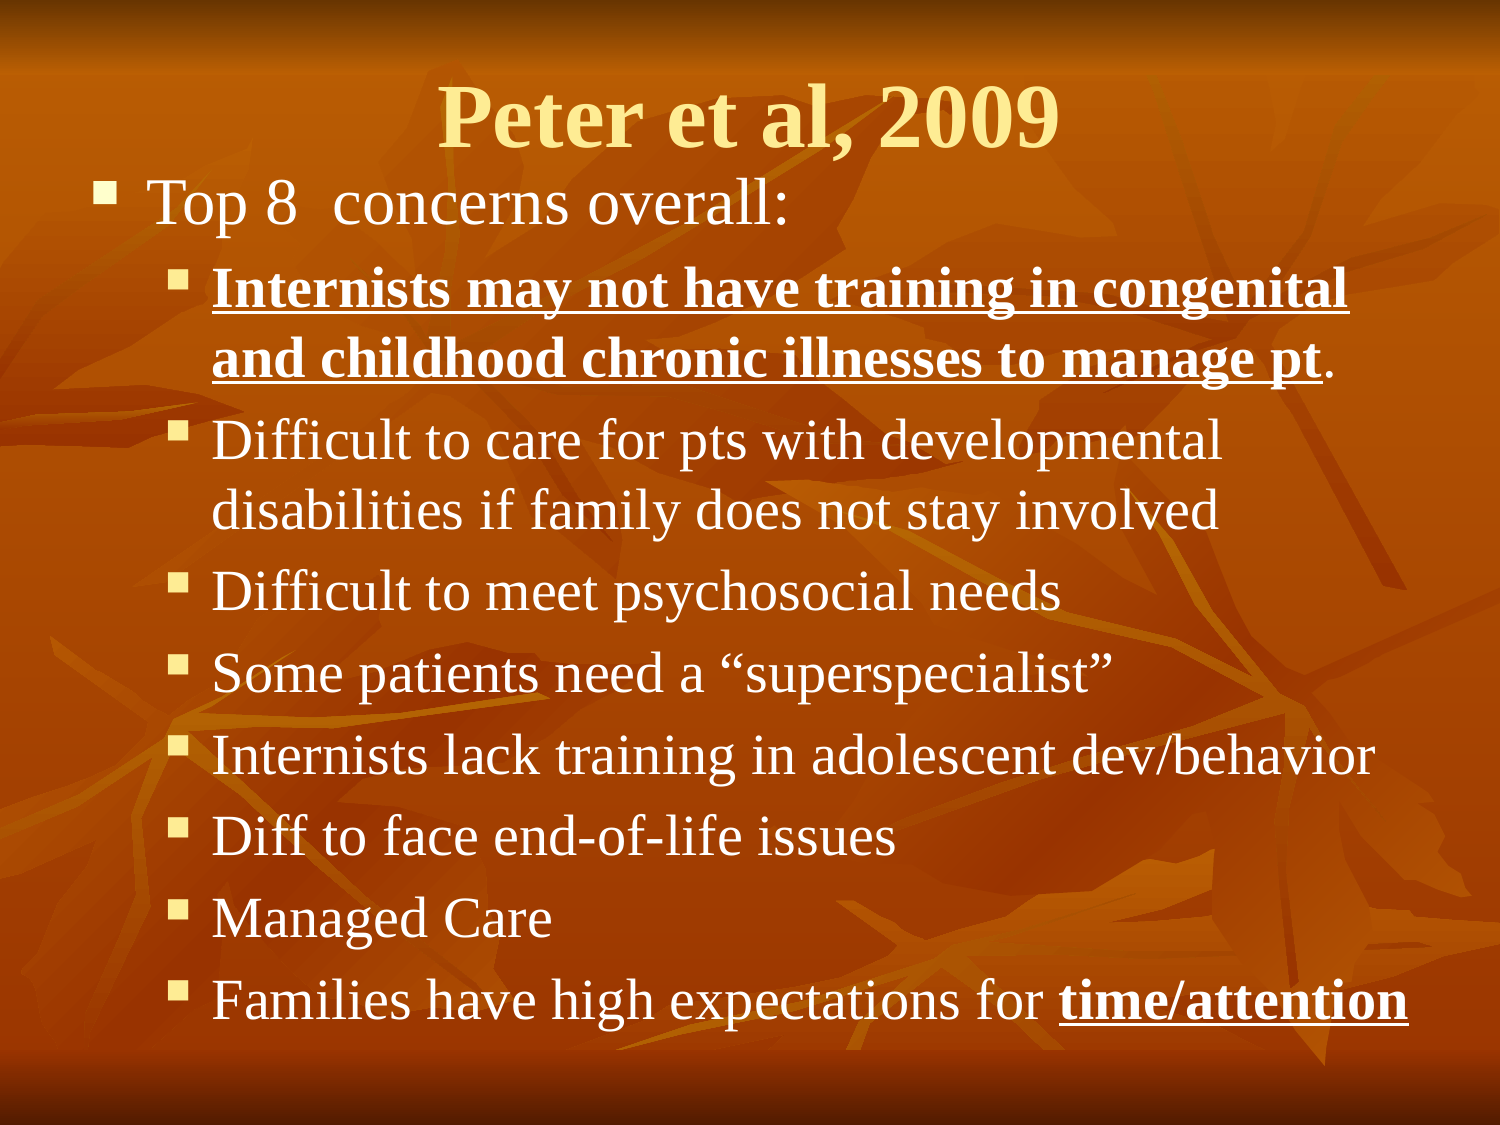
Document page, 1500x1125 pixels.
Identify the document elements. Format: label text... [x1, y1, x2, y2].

title Peter et al, 2009 [74, 45, 1426, 149]
list Top 8 concerns overall: Internists may not have training in congenital and childhood chronic illnesses to manage pt. Difficult to care for pts with developmental disabilities if family does not stay involved Difficult to meet psychosocial needs Some patients need a “superspecialist” Internists lack training in adolescent dev/behavior Diff to face end-of-life issues Managed Care Families have high expectations for time/attention [74, 149, 1426, 1006]
